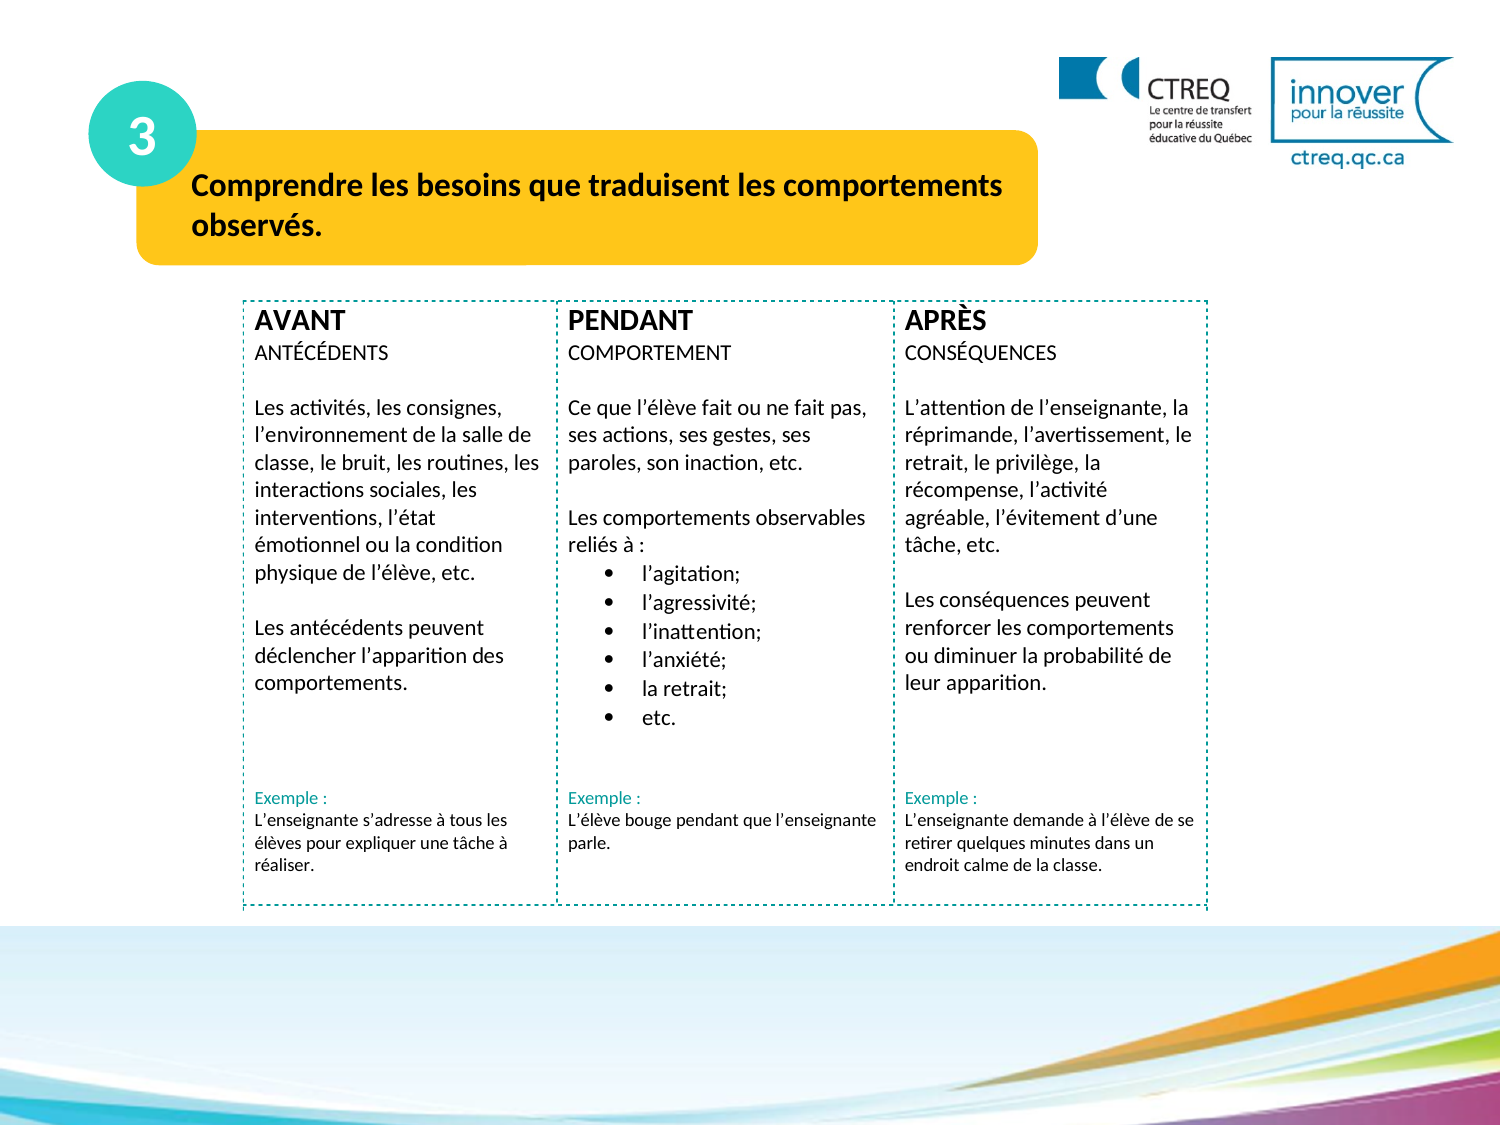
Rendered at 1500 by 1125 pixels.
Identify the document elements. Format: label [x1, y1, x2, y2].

picture [1274, 61, 1435, 106]
text_box [88, 106, 1424, 1052]
picture [1424, 126, 1438, 139]
picture [1, 926, 1500, 1125]
picture [1059, 57, 1271, 106]
text_box [88, 80, 1057, 266]
picture [1419, 57, 1454, 169]
picture [242, 300, 1209, 914]
